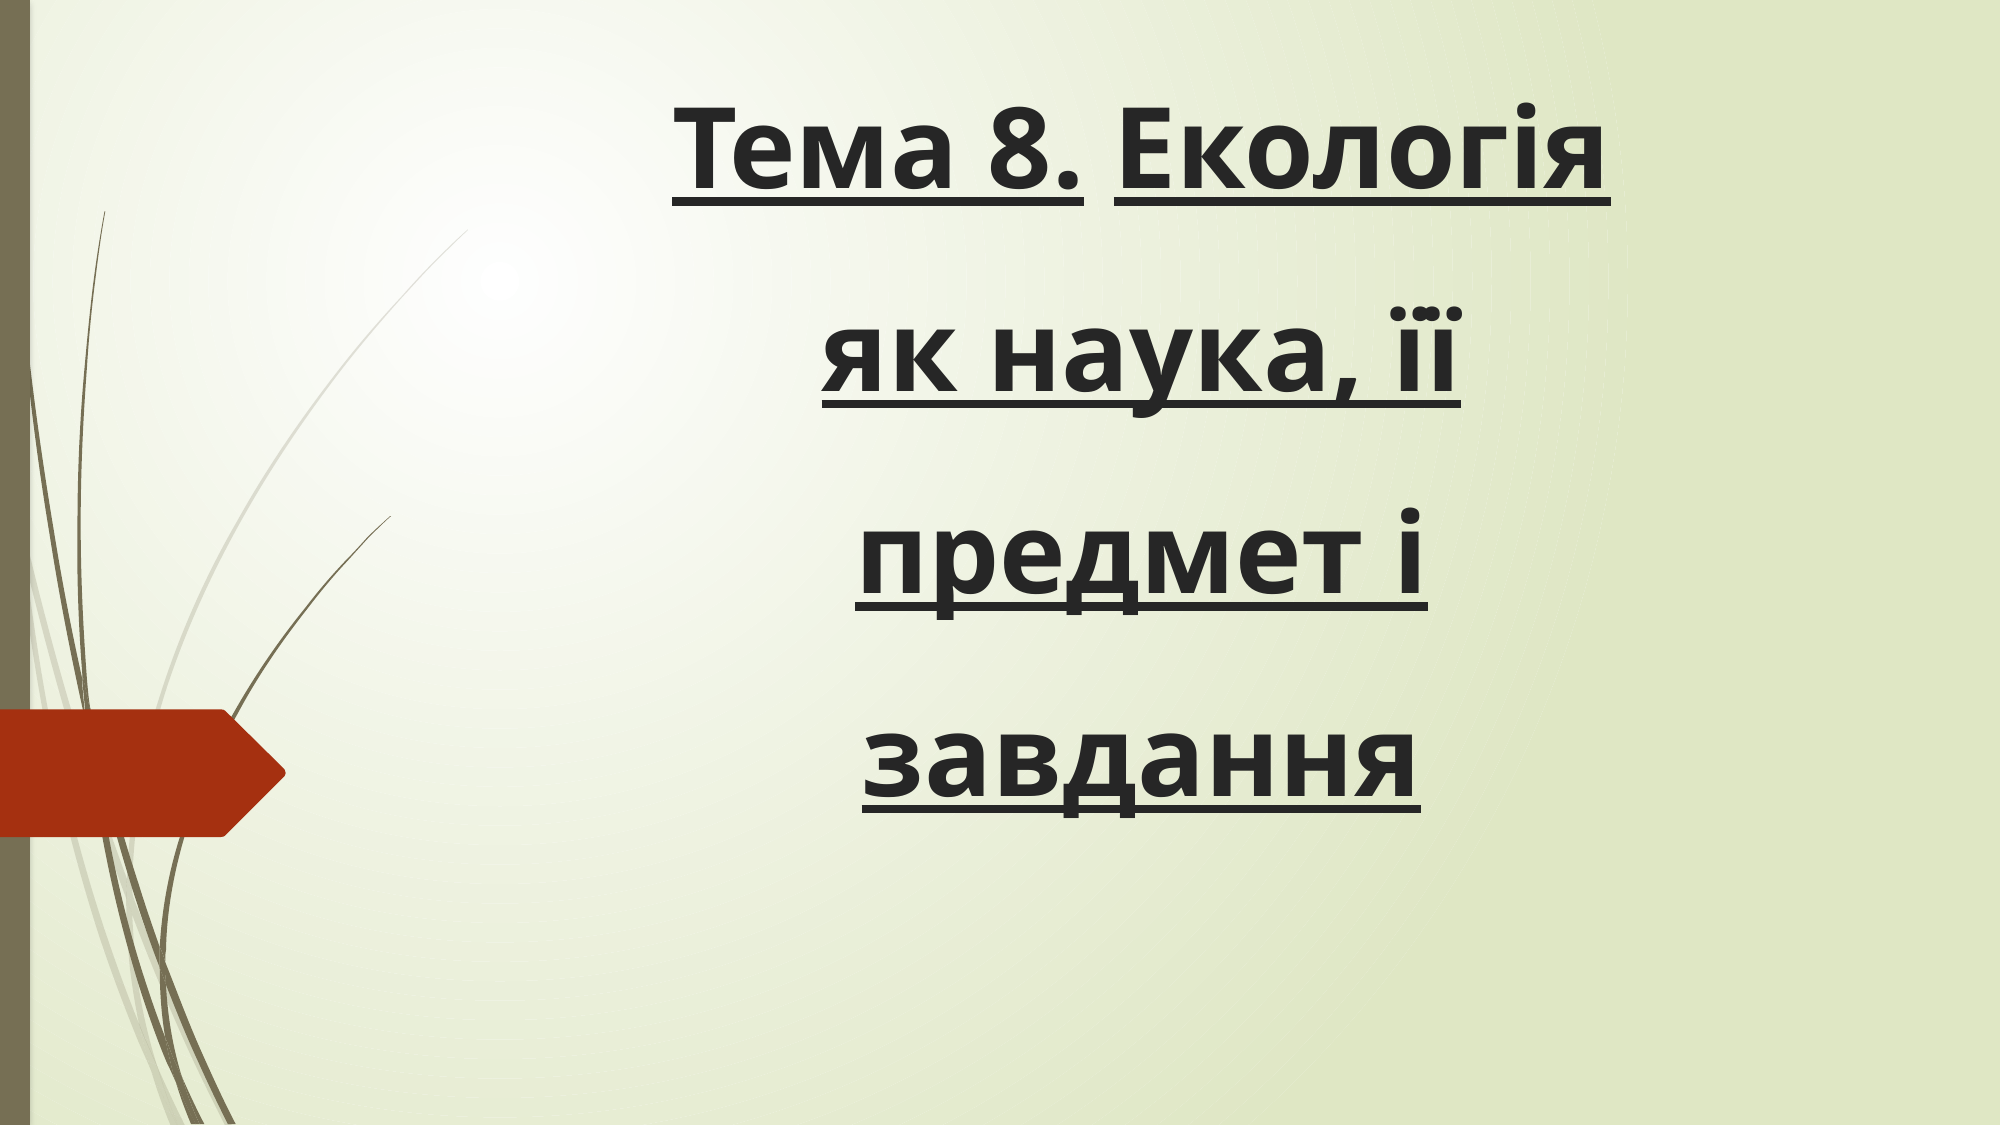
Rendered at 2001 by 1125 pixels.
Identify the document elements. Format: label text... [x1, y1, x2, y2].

title Тема 8. Екологія як наука, її предмет і завдання [582, 249, 1701, 827]
